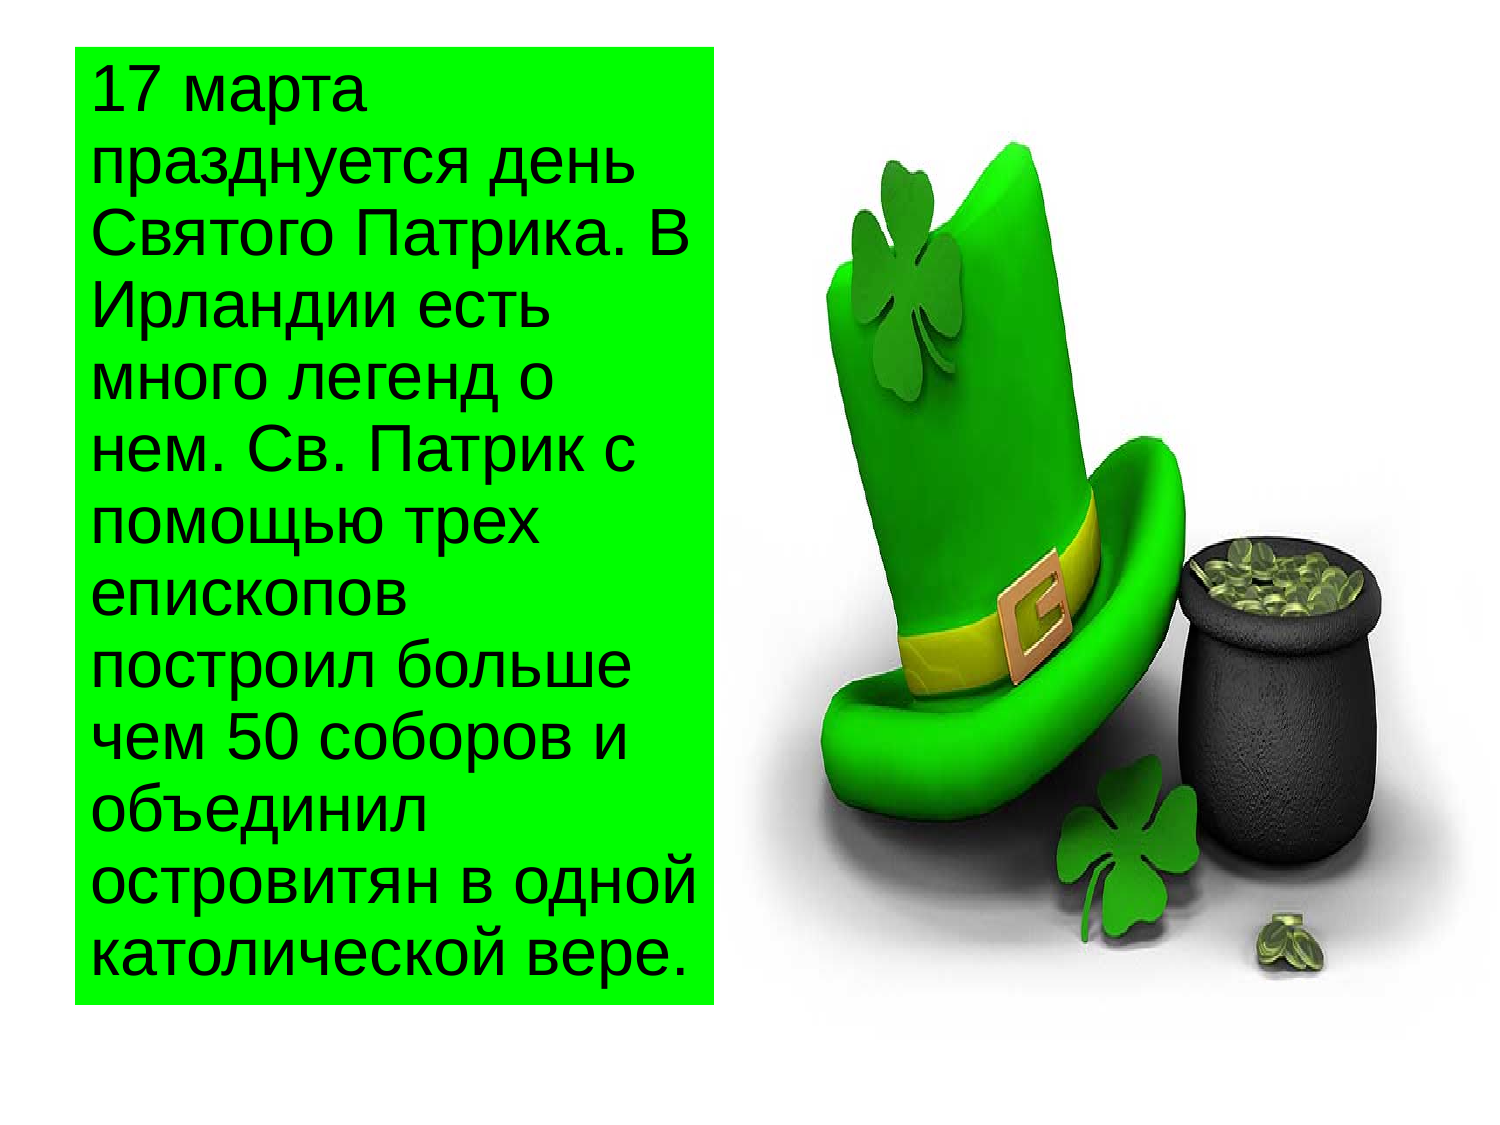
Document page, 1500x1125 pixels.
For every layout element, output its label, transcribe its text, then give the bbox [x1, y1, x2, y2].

list 17 марта празднуется день Святого Патрика. В Ирландии есть много легенд о нем. Св. Патрик с помощью трех епископов построил больше чем 50 соборов и объединил островитян в одной католической вере. [74, 46, 709, 1006]
picture [714, 18, 1500, 1083]
